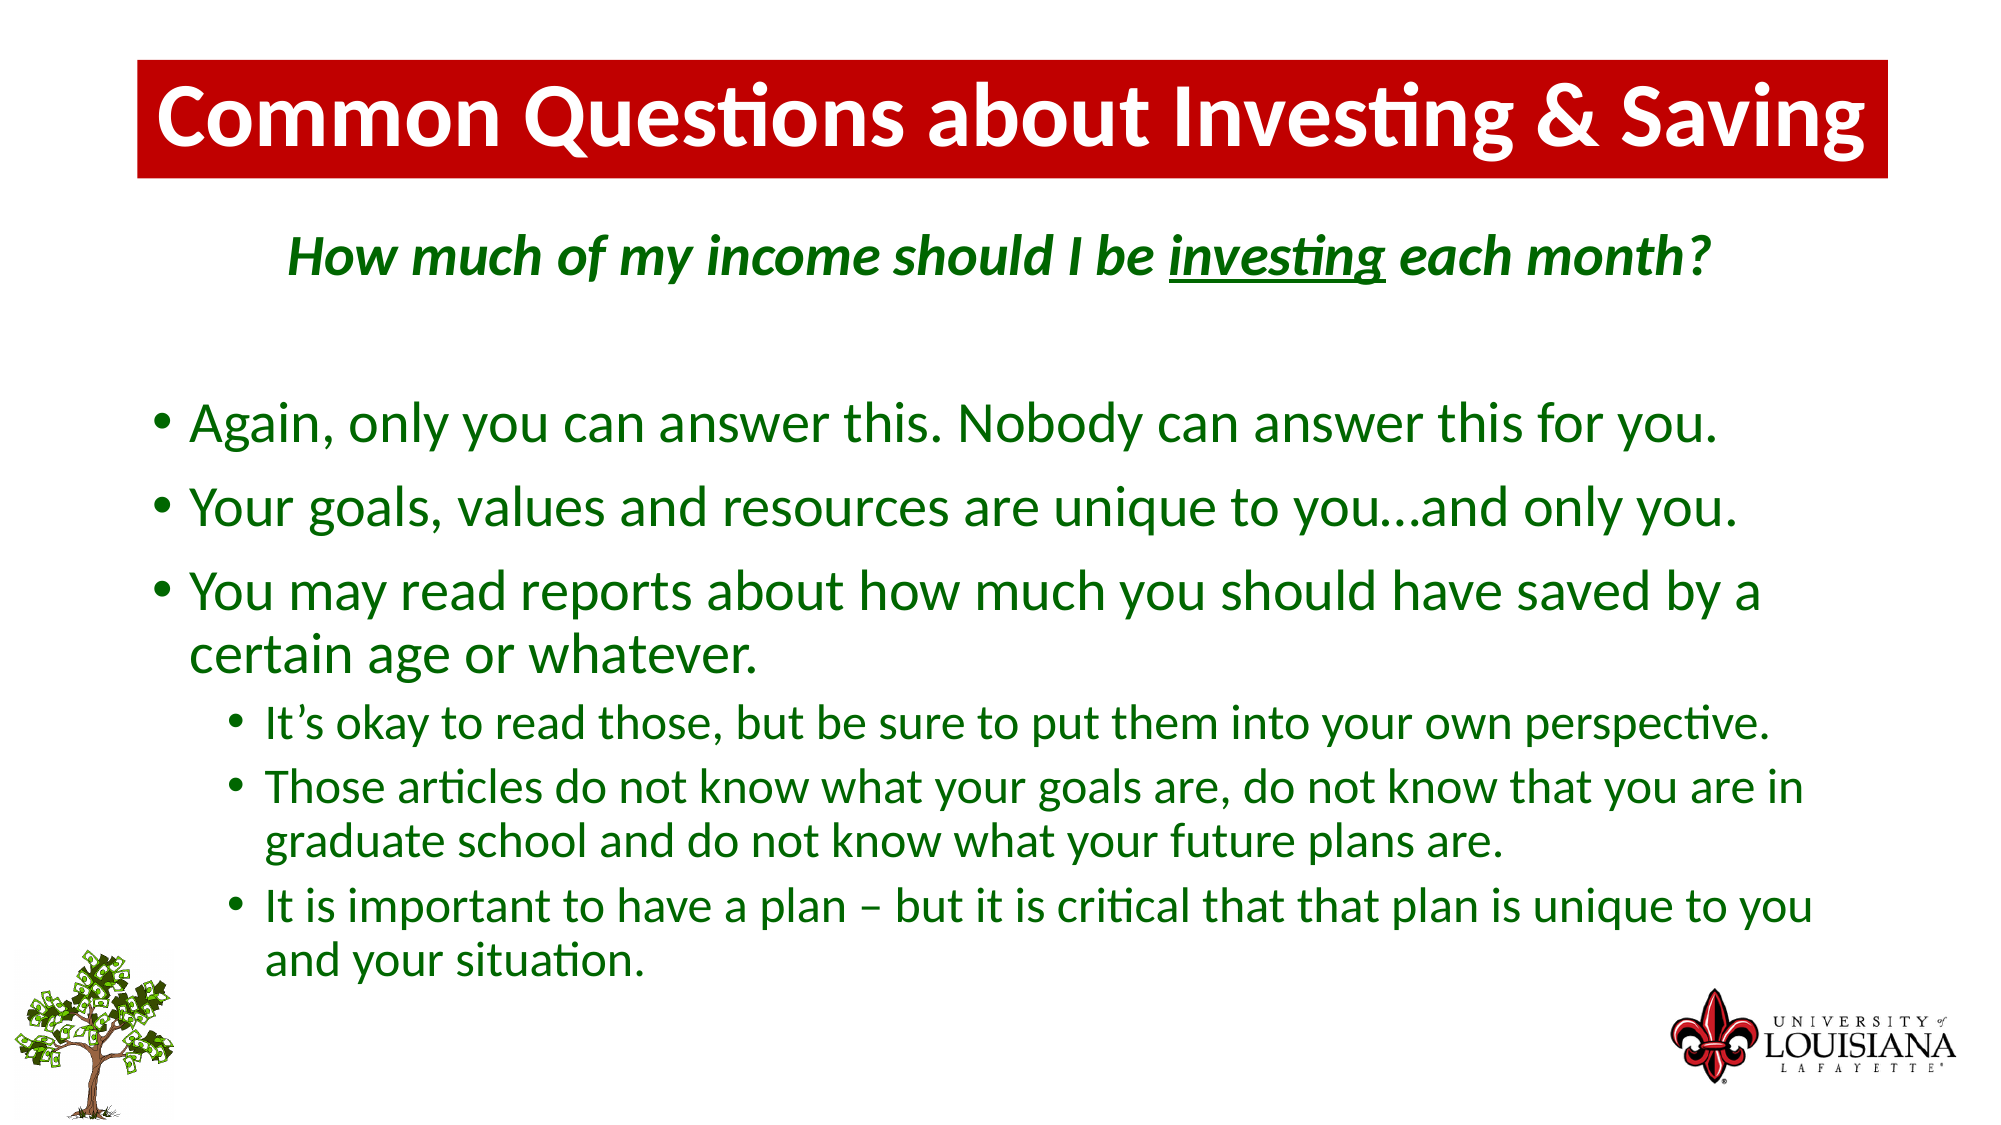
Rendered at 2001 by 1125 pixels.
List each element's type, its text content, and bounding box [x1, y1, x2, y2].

picture [14, 949, 174, 1120]
text_box How much of my income should I be investing each month? Again, only you can answer this. Nobody can answer this for you. Your goals, values and resources are unique to you…and only you. You may read reports about how much you should have saved by a certain age or whatever. It’s okay to read those, but be sure to put them into your own perspective. Those articles do not know what your goals are, do not know that you are in graduate school and do not know what your future plans are. It is important to have a plan – but it is critical that that plan is unique to you and your situation. [137, 217, 1863, 1014]
text_box Common Questions about Investing & Saving [137, 59, 1888, 179]
picture [1657, 977, 1982, 1091]
